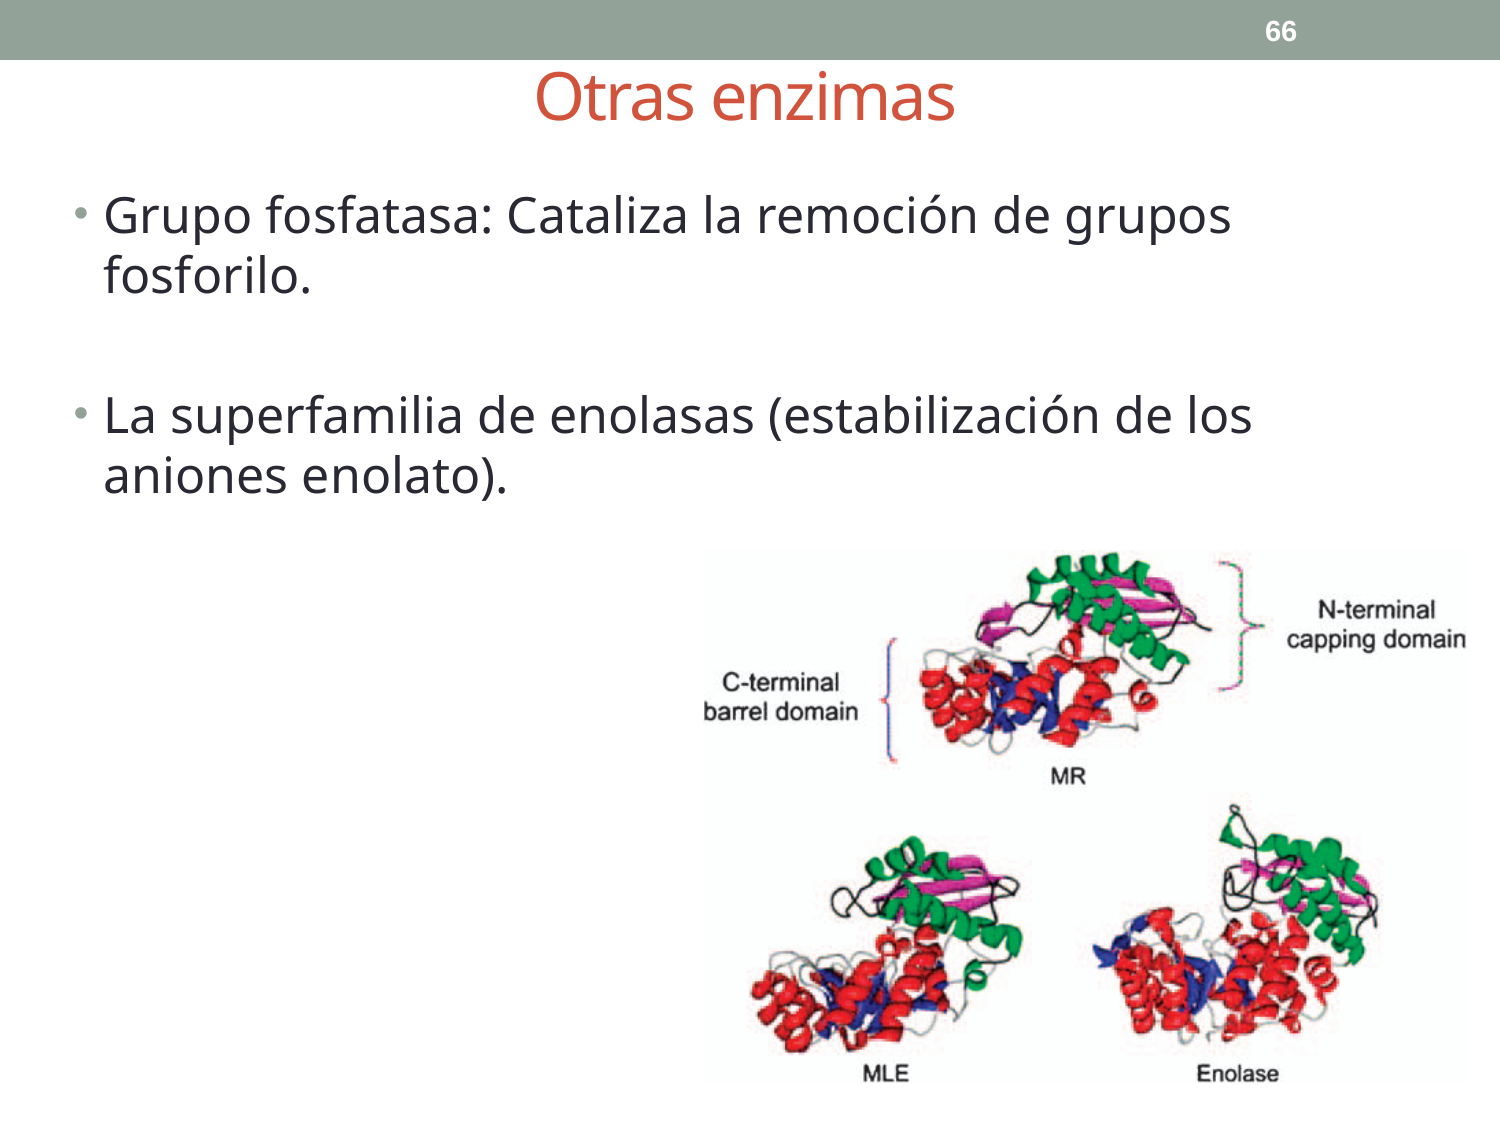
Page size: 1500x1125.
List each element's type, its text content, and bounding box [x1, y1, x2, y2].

picture [702, 550, 1467, 1083]
slide_number 66 [1250, 3, 1425, 57]
list Grupo fosfatasa: Cataliza la remoción de grupos fosforilo. La superfamilia de enolasas (estabilización de los aniones enolato). [58, 175, 1409, 919]
title Otras enzimas [70, 0, 1421, 188]
